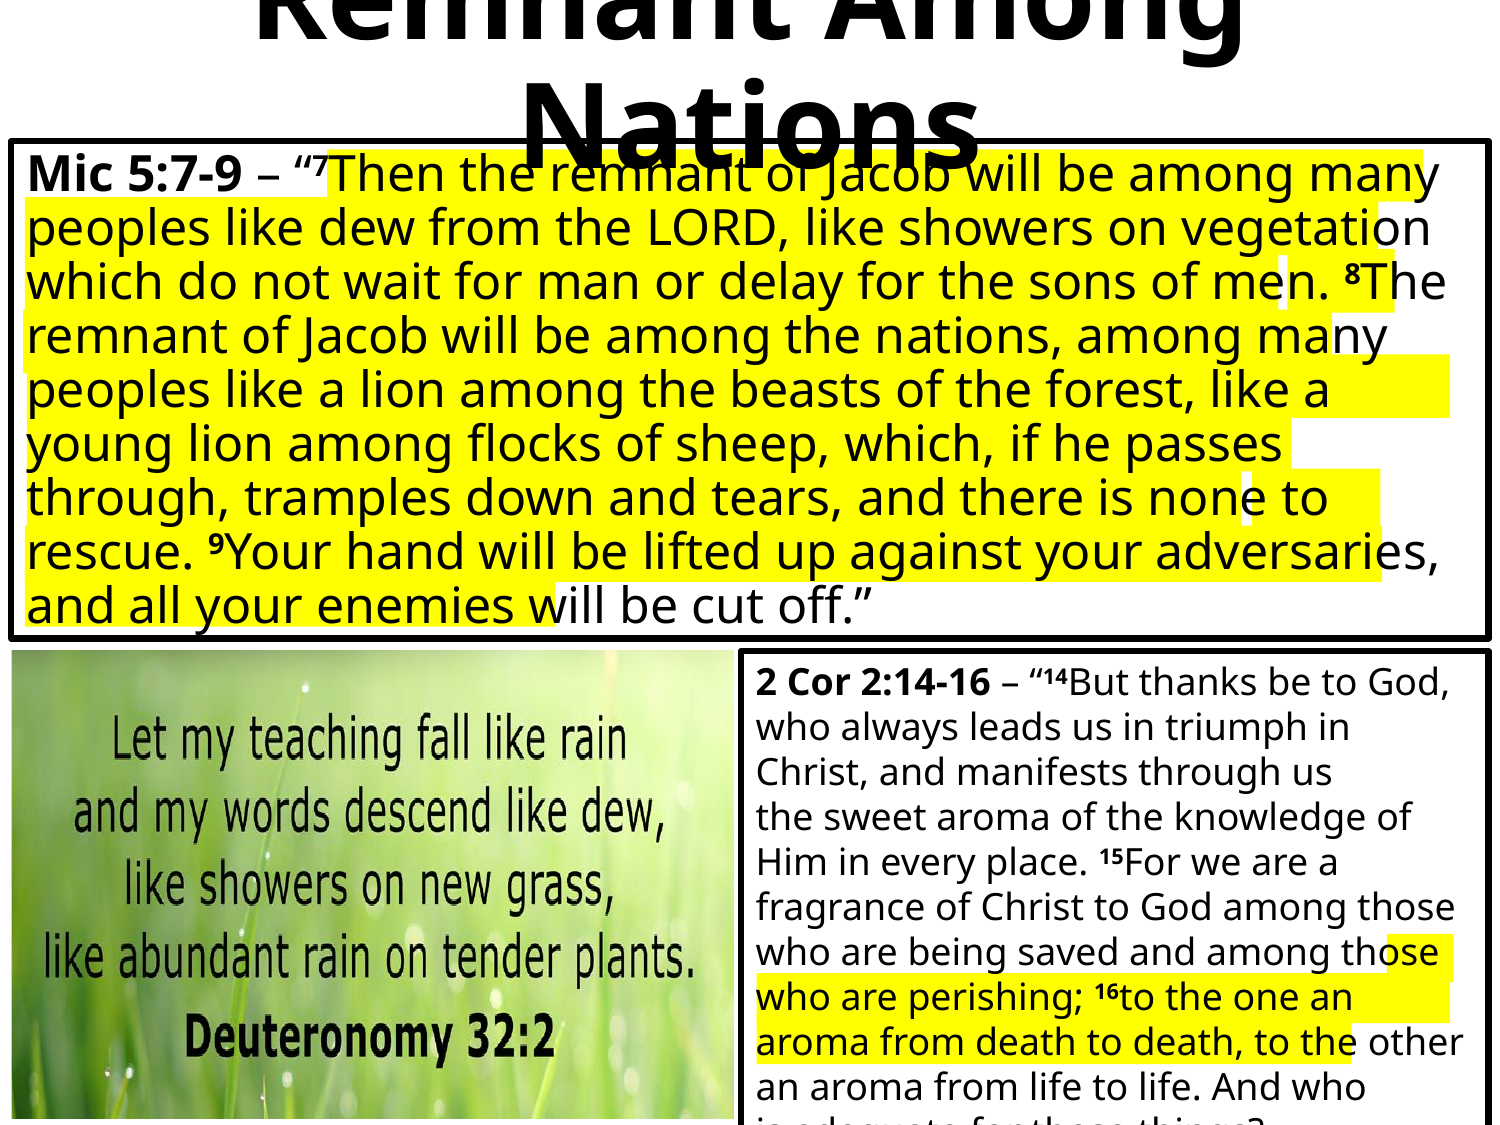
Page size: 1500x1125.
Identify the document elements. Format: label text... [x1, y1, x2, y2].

picture [11, 649, 734, 1119]
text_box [24, 527, 1383, 627]
title Remnant Among Nations [0, 0, 1500, 132]
list Mic 5:7-9 – “7Then the remnant of Jacob will be among many peoples like dew from the Lord, like showers on vegetation which do not wait for man or delay for the sons of men. 8The remnant of Jacob will be among the nations, among many peoples like a lion among the beasts of the forest, like a young lion among flocks of sheep, which, if he passes through, tramples down and tears, and there is none to rescue. 9Your hand will be lifted up against your adversaries, and all your enemies will be cut off.” [11, 141, 1489, 639]
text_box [23, 248, 1450, 527]
text_box 2 Cor 2:14-16 – “14But thanks be to God, who always leads us in triumph in Christ, and manifests through us the sweet aroma of the knowledge of Him in every place. 15For we are a fragrance of Christ to God among those who are being saved and among those who are perishing; 16to the one an aroma from death to death, to the other an aroma from life to life. And who is adequate for these things? [740, 650, 1489, 1125]
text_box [24, 149, 1424, 313]
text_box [756, 933, 1454, 1065]
